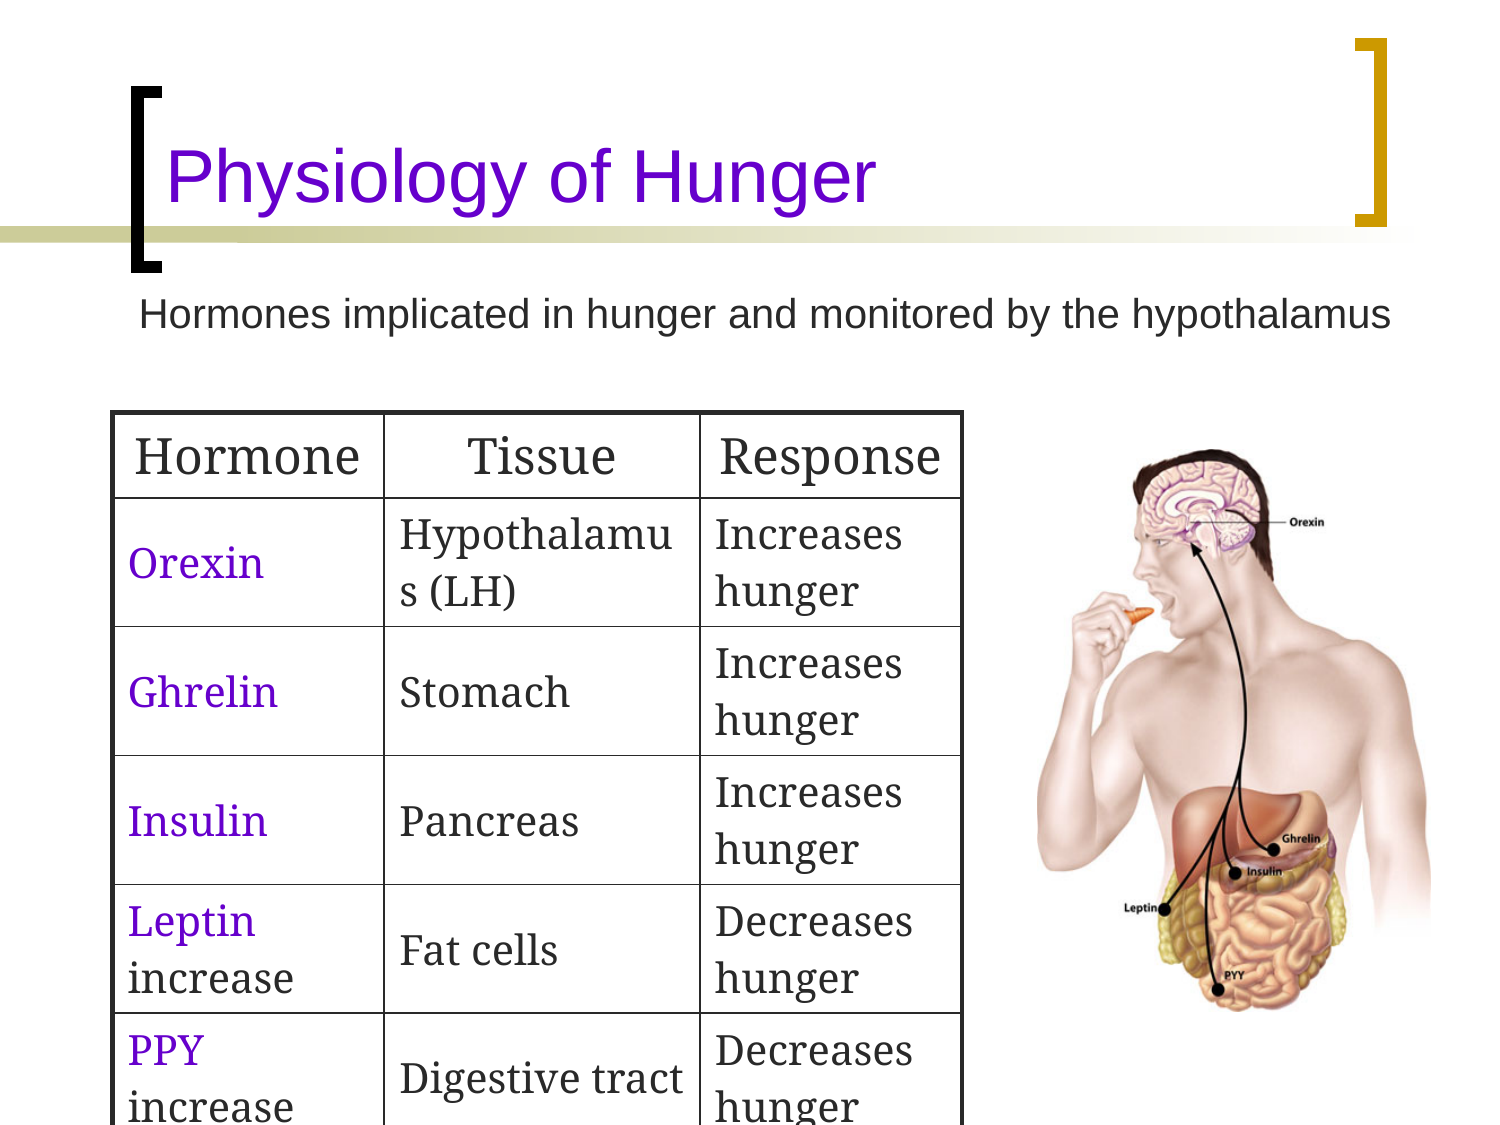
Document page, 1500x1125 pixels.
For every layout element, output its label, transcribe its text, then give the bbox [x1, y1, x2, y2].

table_header Response [701, 415, 960, 497]
picture [1037, 448, 1431, 1012]
table_cell Increases hunger [701, 627, 960, 755]
table_cell Orexin [115, 499, 383, 626]
table_cell Leptin increase [115, 885, 383, 1012]
table_cell Decreases hunger [701, 1014, 960, 1125]
table_cell Fat cells [385, 885, 699, 1012]
table_cell Hypothalamus (LH) [385, 499, 699, 626]
table_header Tissue [385, 415, 699, 497]
table_cell Digestive tract [385, 1014, 699, 1125]
list Hormones implicated in hunger and monitored by the hypothalamus [50, 262, 1413, 350]
table_cell Insulin [115, 756, 383, 884]
table_cell Increases hunger [701, 756, 960, 884]
table_header Hormone [115, 415, 383, 497]
table_cell Increases hunger [701, 499, 960, 626]
table_cell Stomach [385, 627, 699, 755]
table_cell Decreases hunger [701, 885, 960, 1012]
table_cell PPY increase [115, 1014, 383, 1125]
table_cell Ghrelin [115, 627, 383, 755]
title Physiology of Hunger [150, 37, 1342, 225]
table_cell Pancreas [385, 756, 699, 884]
